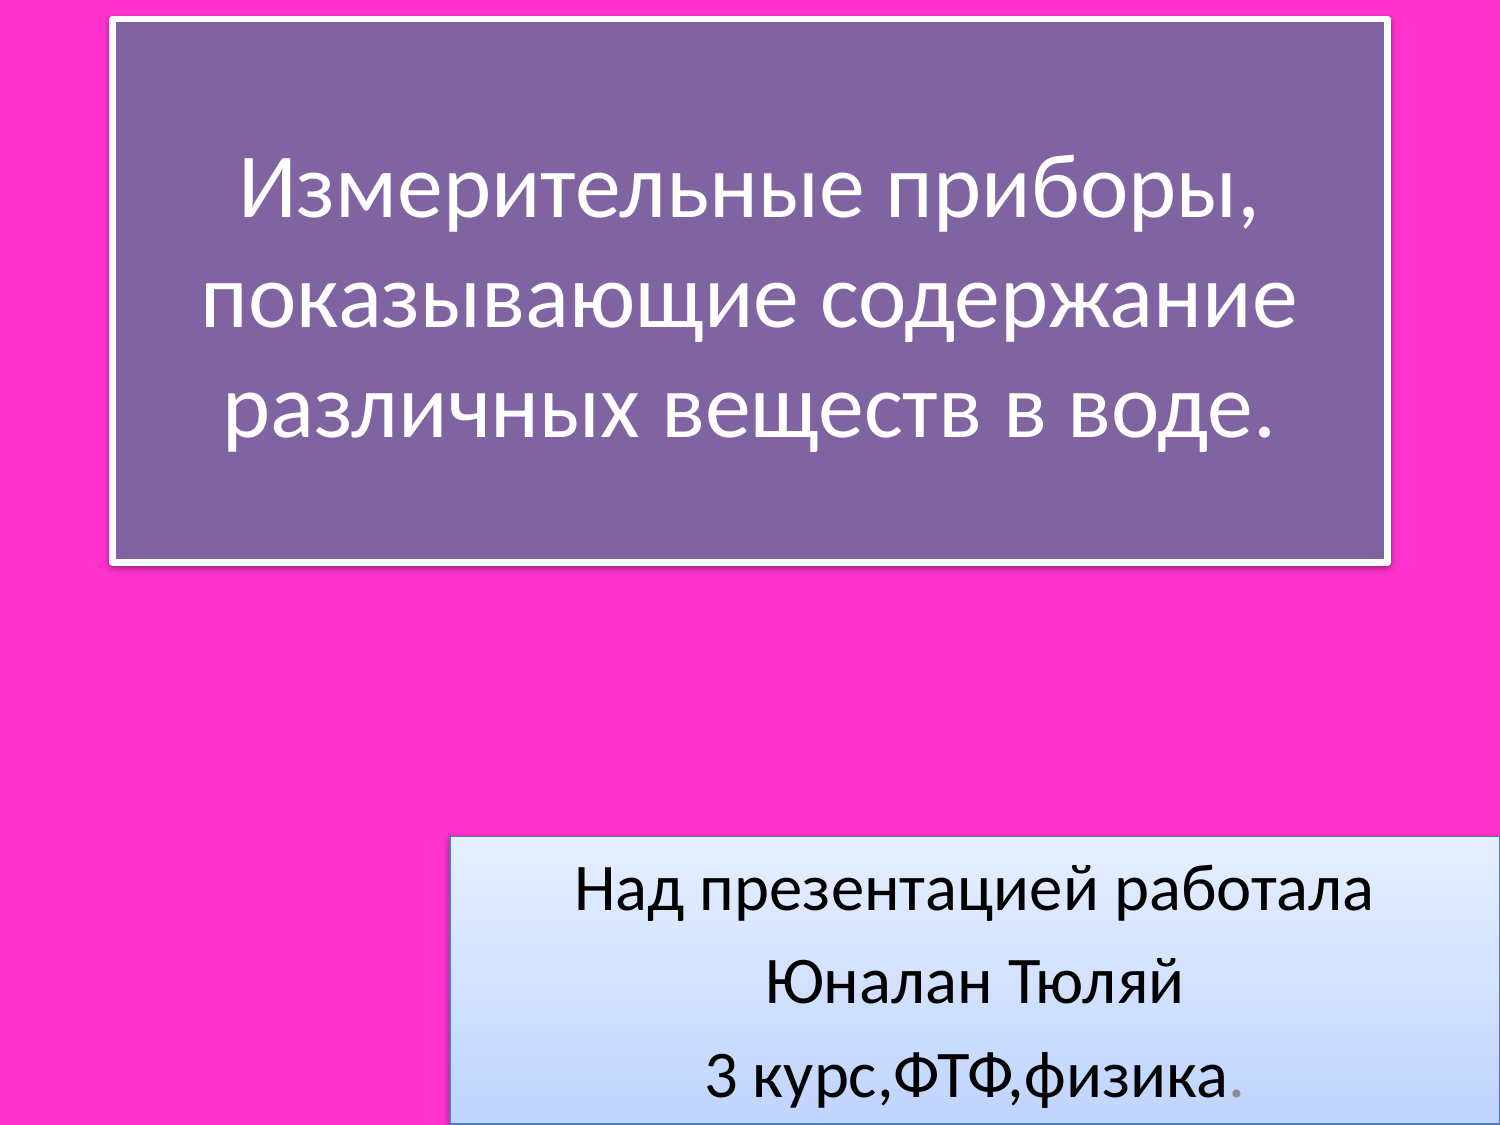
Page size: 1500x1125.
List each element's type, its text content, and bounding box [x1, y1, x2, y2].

title Измерительные приборы, показывающие содержание различных веществ в воде. [109, 16, 1391, 566]
subtitle Над презентацией работала Юналан Тюляй 3 курс,ФТФ,физика. [449, 836, 1500, 1125]
